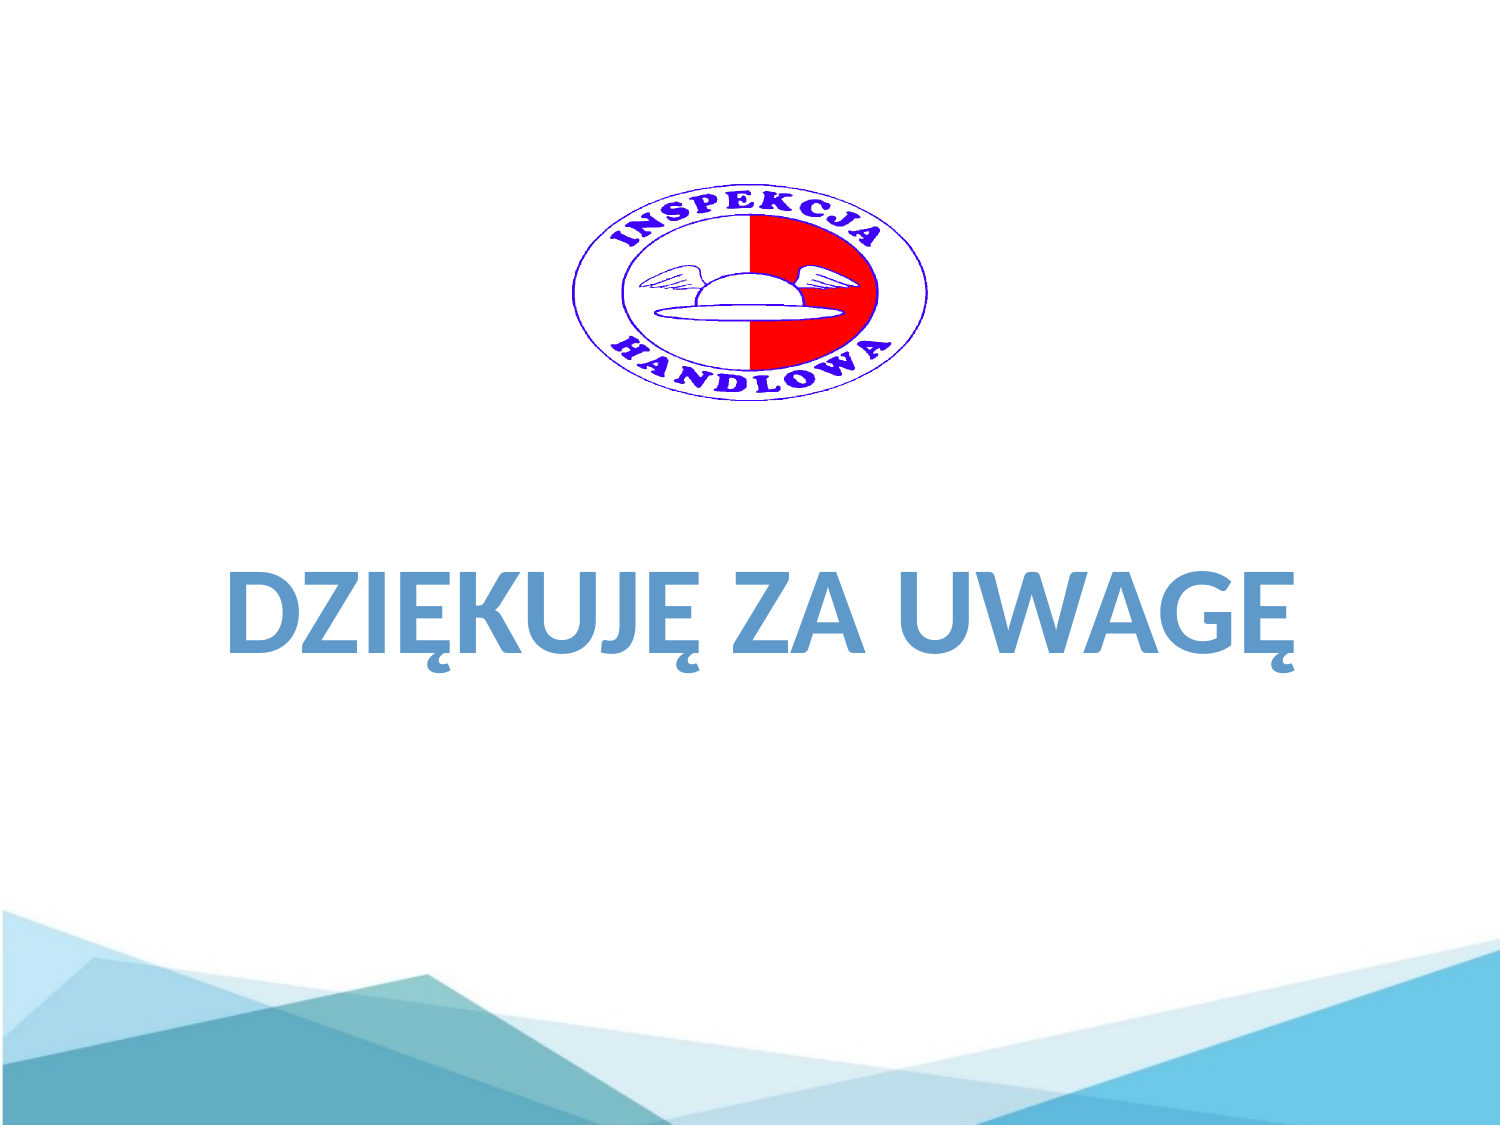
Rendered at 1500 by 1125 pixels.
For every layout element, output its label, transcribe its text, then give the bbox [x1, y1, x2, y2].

picture [0, 0, 1500, 1125]
text_box DZIĘKUJĘ ZA UWAGĘ [123, 479, 1399, 728]
